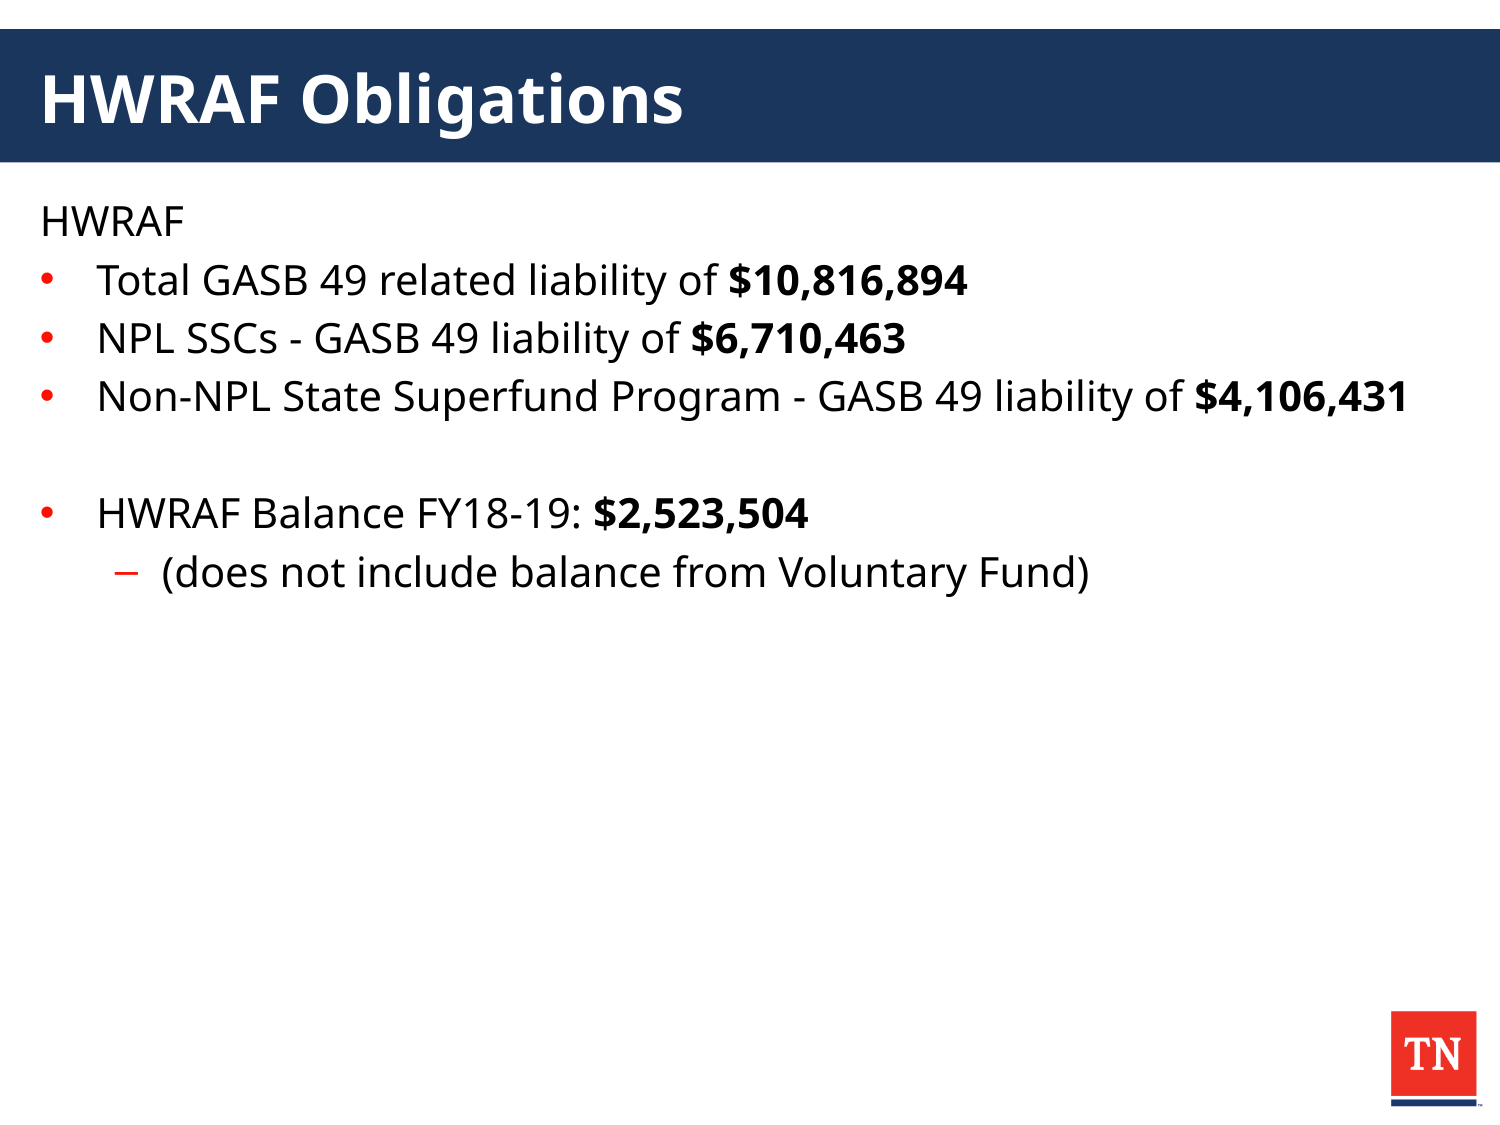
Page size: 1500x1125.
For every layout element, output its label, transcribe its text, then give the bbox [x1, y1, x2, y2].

list HWRAF Total GASB 49 related liability of $10,816,894 NPL SSCs - GASB 49 liability of $6,710,463 Non-NPL State Superfund Program - GASB 49 liability of $4,106,431 HWRAF Balance FY18-19: $2,523,504 (does not include balance from Voluntary Fund) [24, 187, 1475, 1100]
picture [1362, 987, 1500, 1125]
title HWRAF Obligations [24, 29, 1475, 165]
